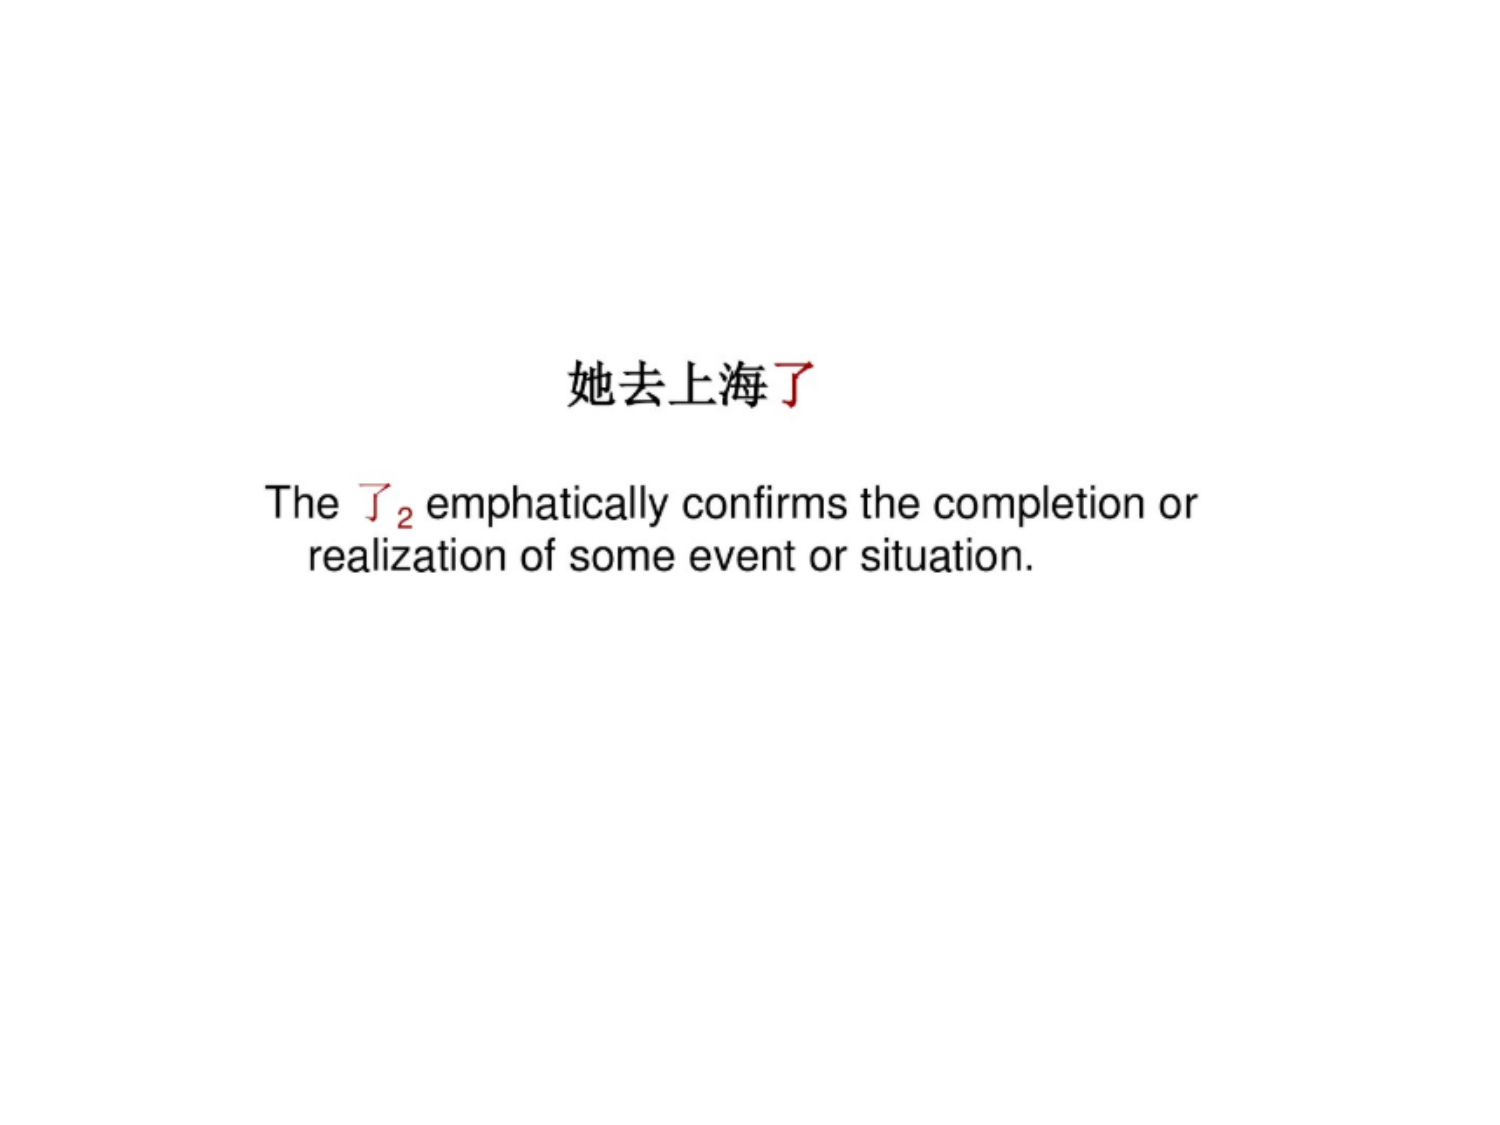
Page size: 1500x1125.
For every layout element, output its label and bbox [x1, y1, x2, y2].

list [212, 312, 1365, 914]
